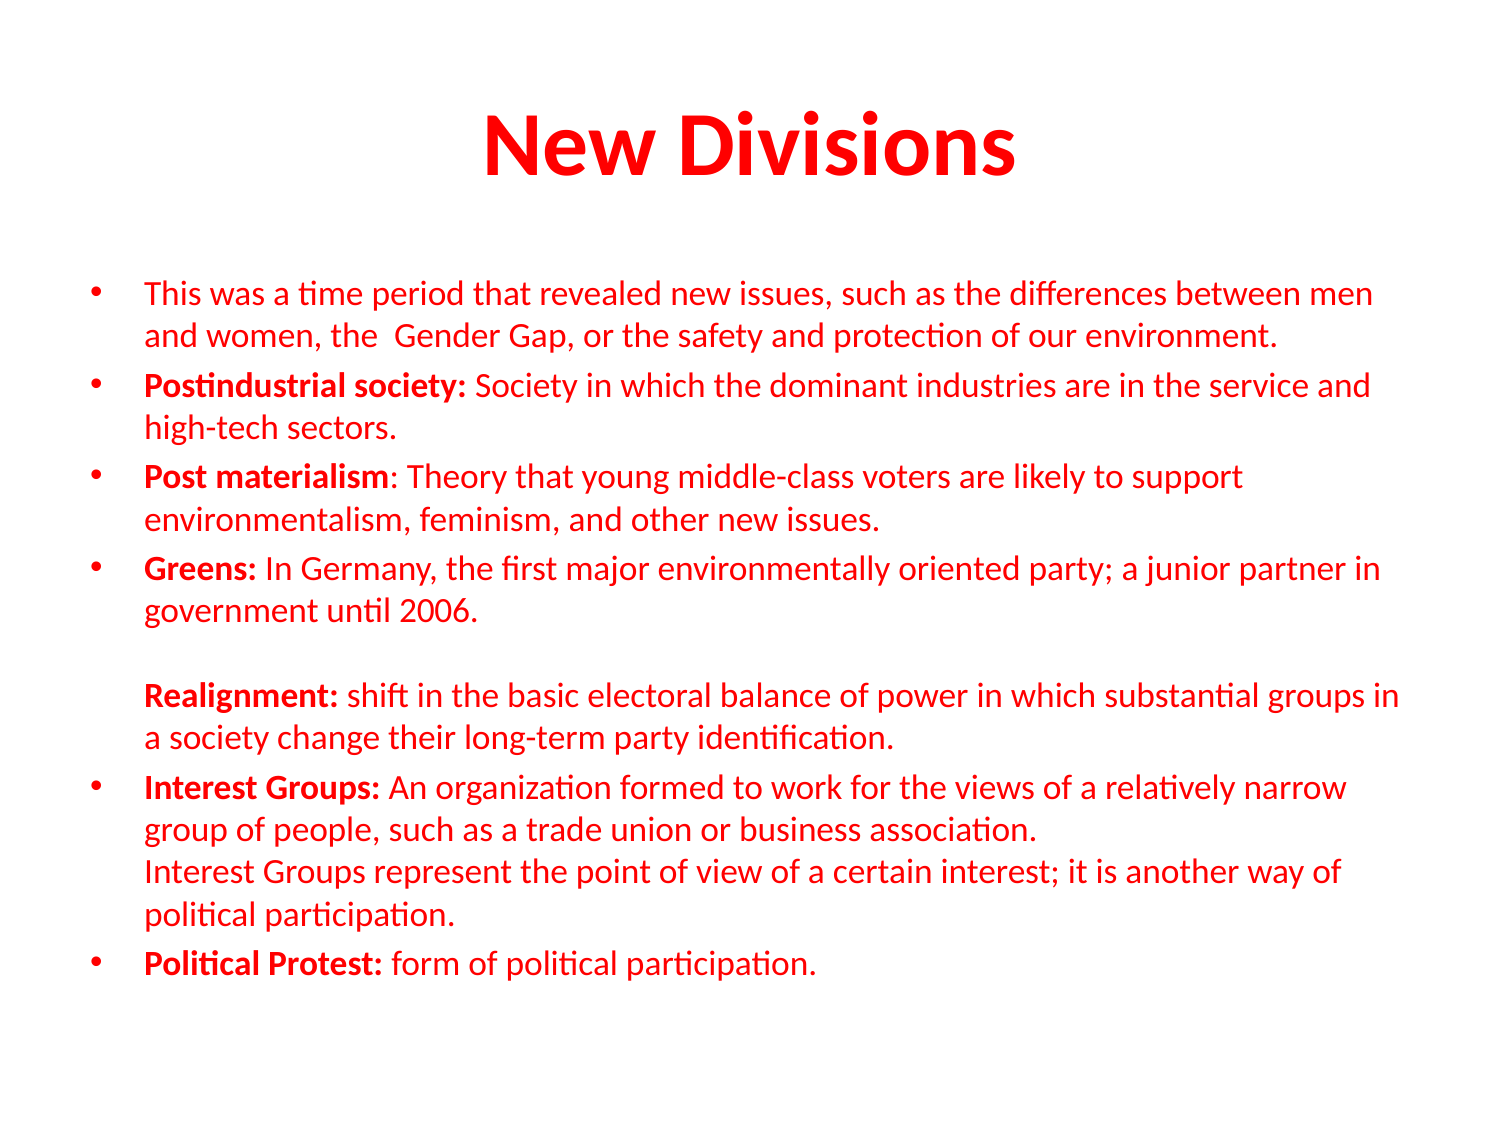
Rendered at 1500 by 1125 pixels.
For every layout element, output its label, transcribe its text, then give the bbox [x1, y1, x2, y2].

list This was a time period that revealed new issues, such as the differences between men and women, the Gender Gap, or the safety and protection of our environment. Postindustrial society: Society in which the dominant industries are in the service and high-tech sectors. Post materialism: Theory that young middle-class voters are likely to support environmentalism, feminism, and other new issues. Greens: In Germany, the first major environmentally oriented party; a junior partner in government until 2006. Realignment: shift in the basic electoral balance of power in which substantial groups in a society change their long-term party identification. Interest Groups: An organization formed to work for the views of a relatively narrow group of people, such as a trade union or business association. Interest Groups represent the point of view of a certain interest; it is another way of political participation. Political Protest: form of political participation. [74, 262, 1426, 1006]
title New Divisions [74, 44, 1426, 233]
